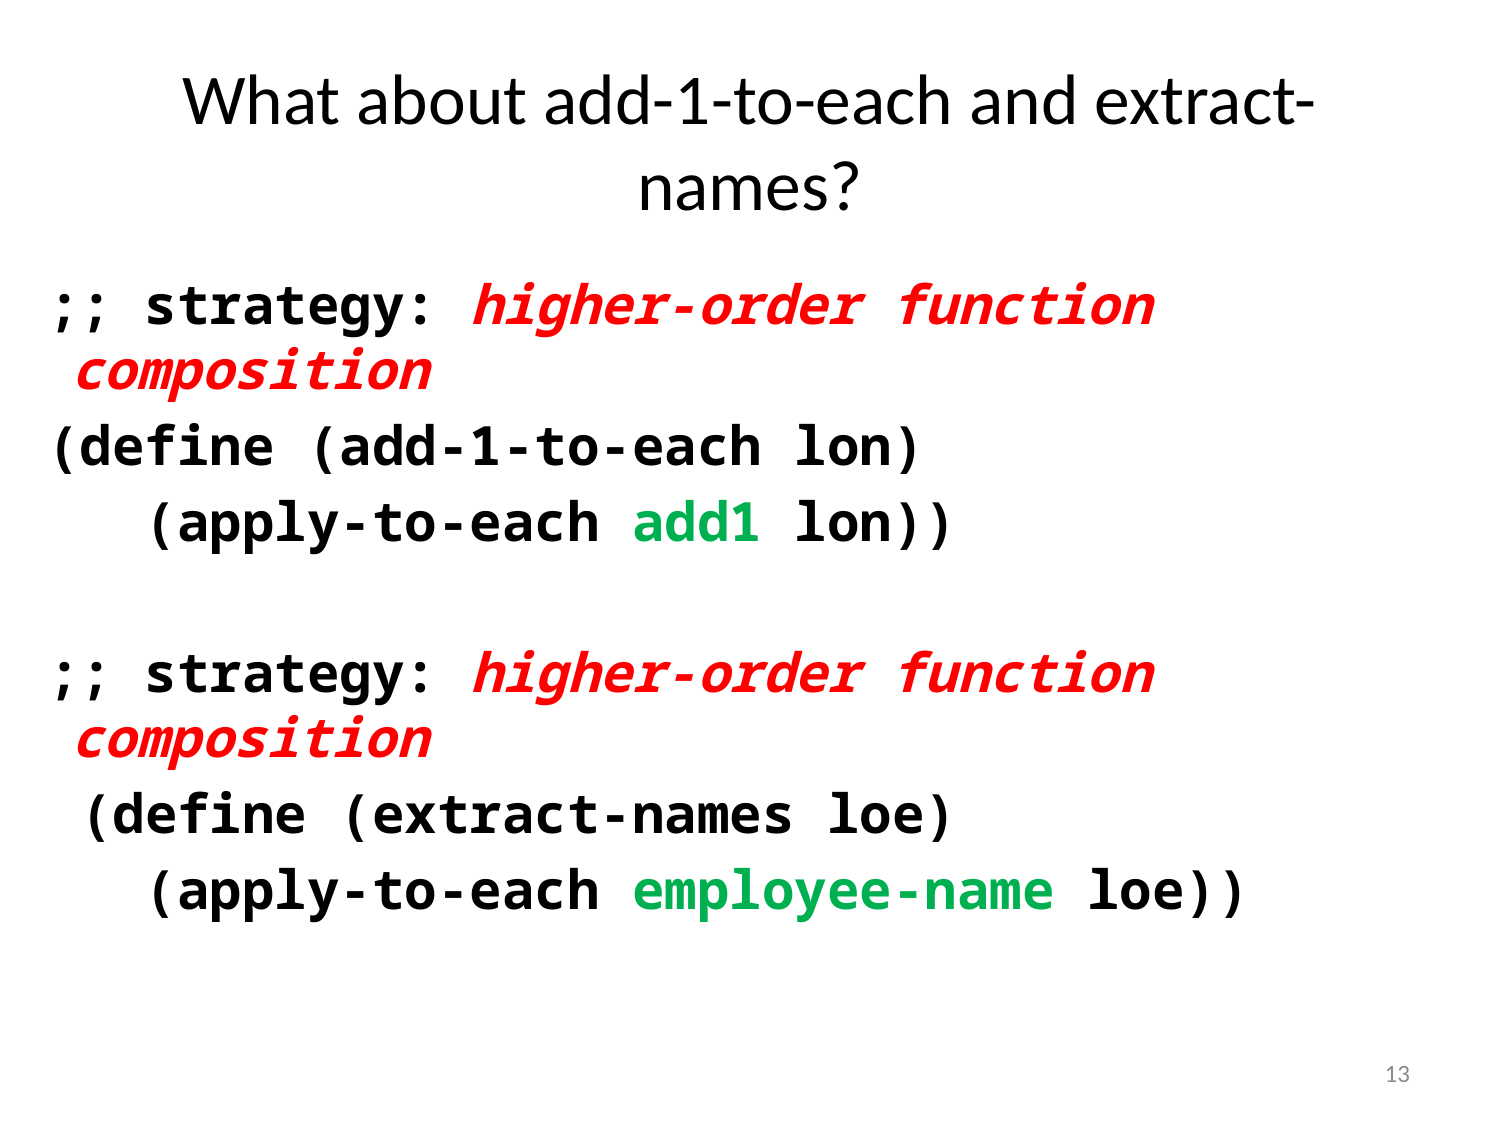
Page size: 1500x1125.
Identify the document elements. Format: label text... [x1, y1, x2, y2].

slide_number 13 [1074, 1042, 1425, 1103]
title What about add-1-to-each and extract-names? [75, 45, 1425, 233]
list ;; strategy: higher-order function composition (define (add-1-to-each lon) (apply-to-each add1 lon)) ;; strategy: higher-order function composition (define (extract-names loe) (apply-to-each employee-name loe)) [0, 262, 1463, 1005]
